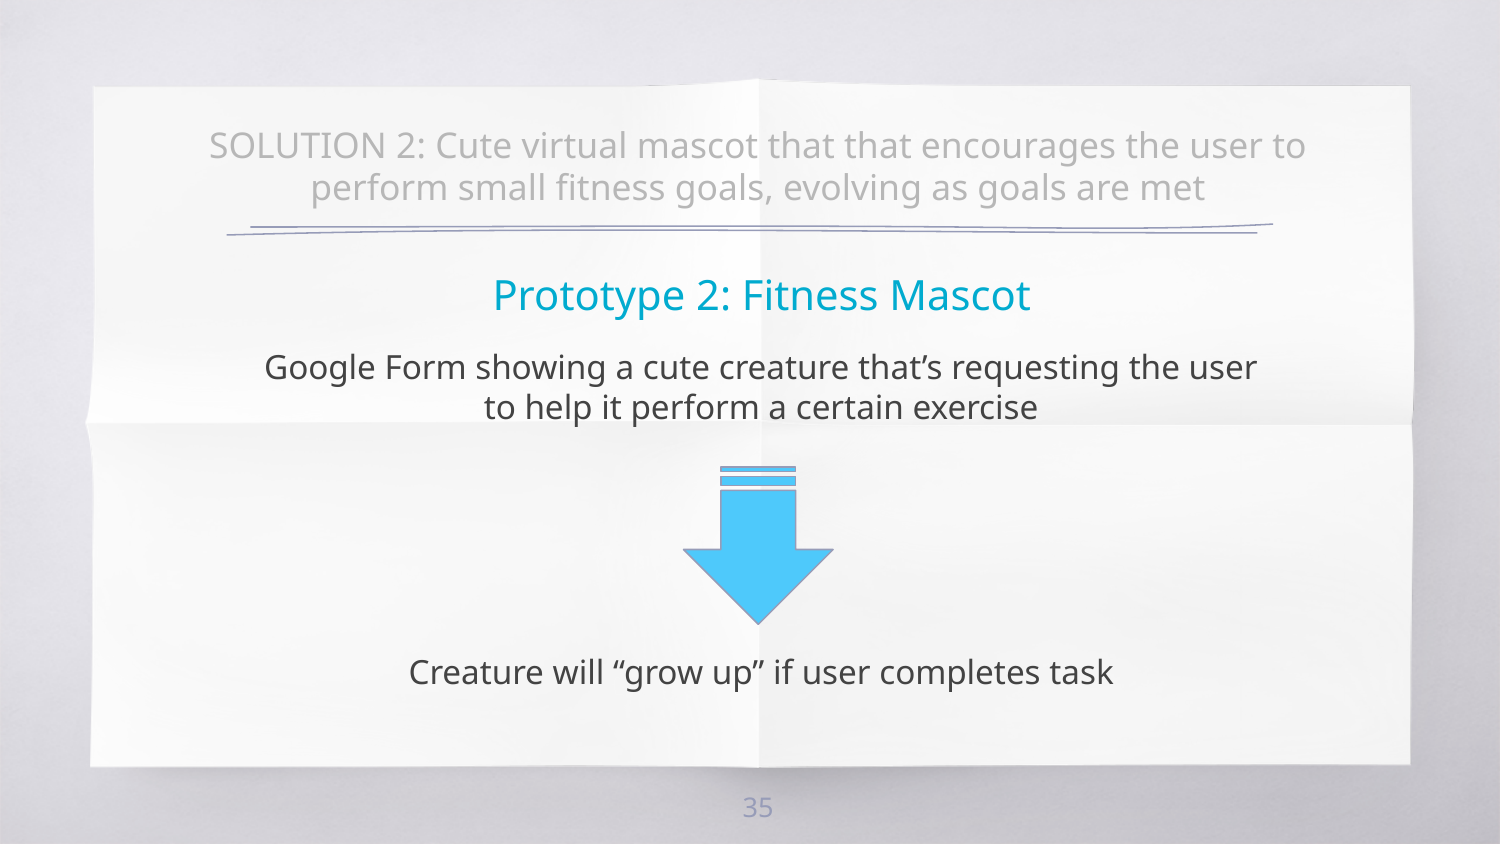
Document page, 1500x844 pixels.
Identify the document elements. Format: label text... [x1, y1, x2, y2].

text_box [250, 224, 1274, 229]
text_box Prototype 2: Fitness Mascot Google Form showing a cute creature that’s requesting the user to help it perform a certain exercise Creature will “grow up” if user completes task [236, 246, 1287, 746]
slide_number 35 [713, 775, 804, 825]
picture [0, 0, 1500, 844]
text_box [683, 490, 834, 625]
text_box [720, 476, 796, 486]
text_box [226, 230, 1258, 235]
text_box [720, 467, 796, 472]
text_box SOLUTION 2: Cute virtual mascot that that encourages the user to perform small fitness goals, evolving as goals are met [182, 107, 1335, 223]
